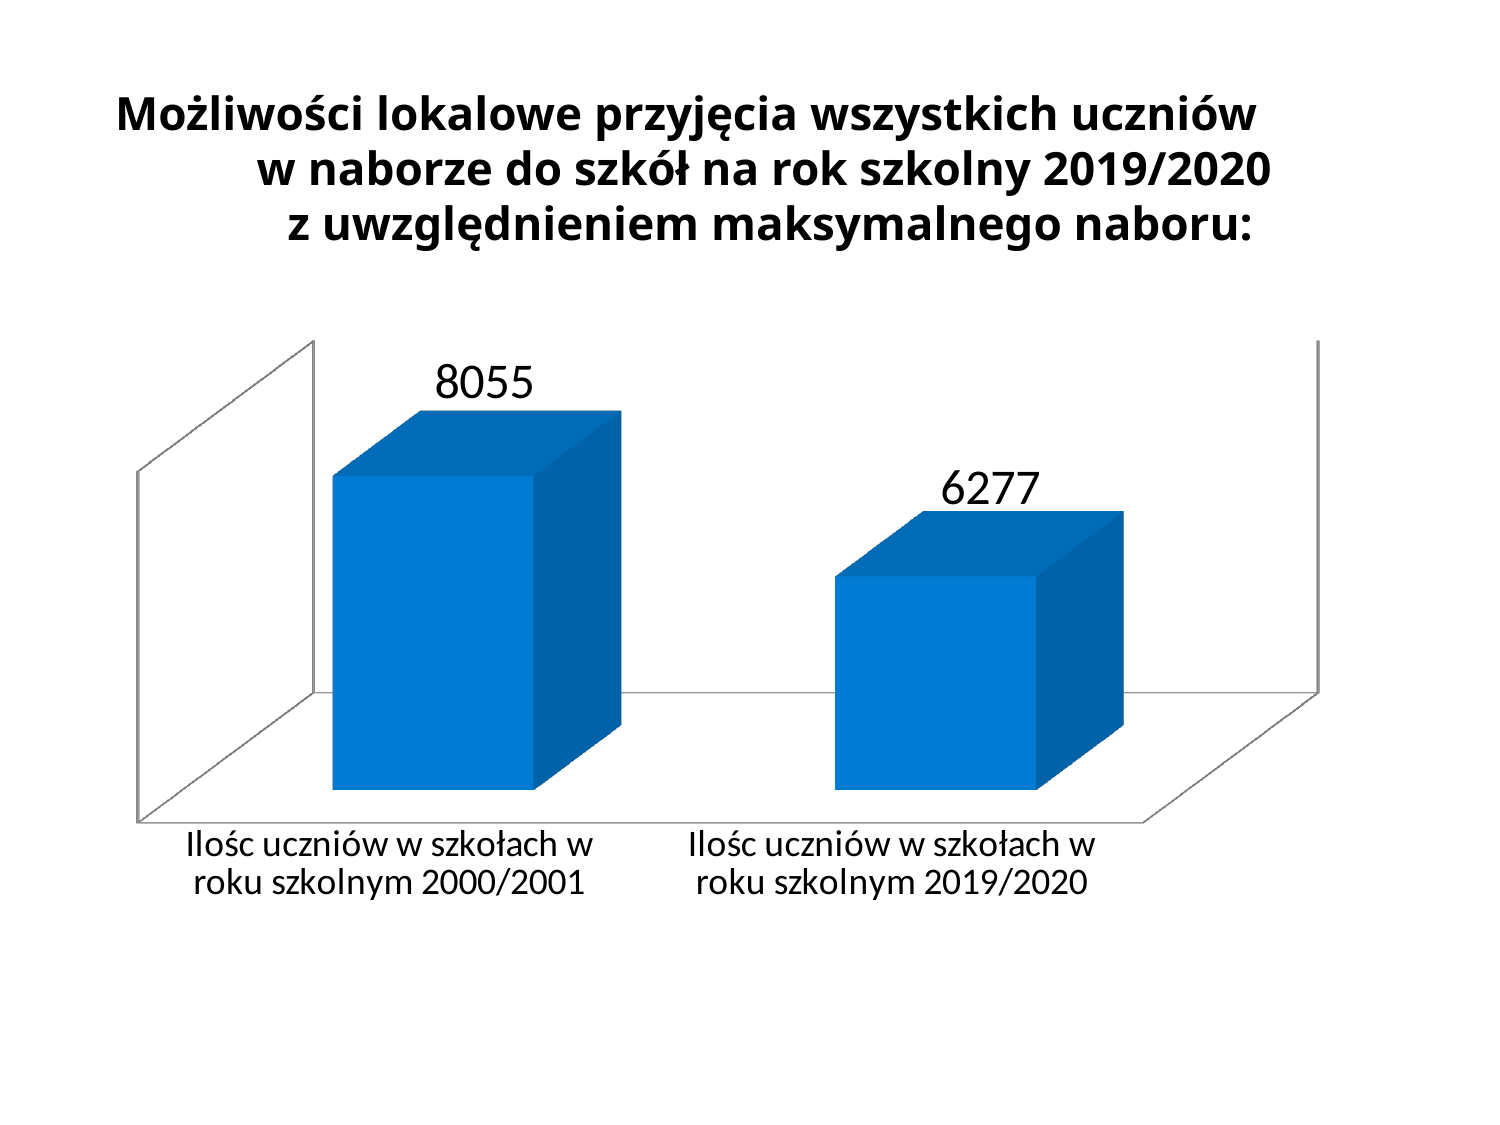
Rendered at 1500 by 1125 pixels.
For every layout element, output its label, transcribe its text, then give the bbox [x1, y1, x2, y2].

chart [111, 325, 1345, 919]
text_box Możliwości lokalowe przyjęcia wszystkich uczniów w naborze do szkół na rok szkolny 2019/2020 z uwzględnieniem maksymalnego naboru: [88, 78, 1453, 257]
